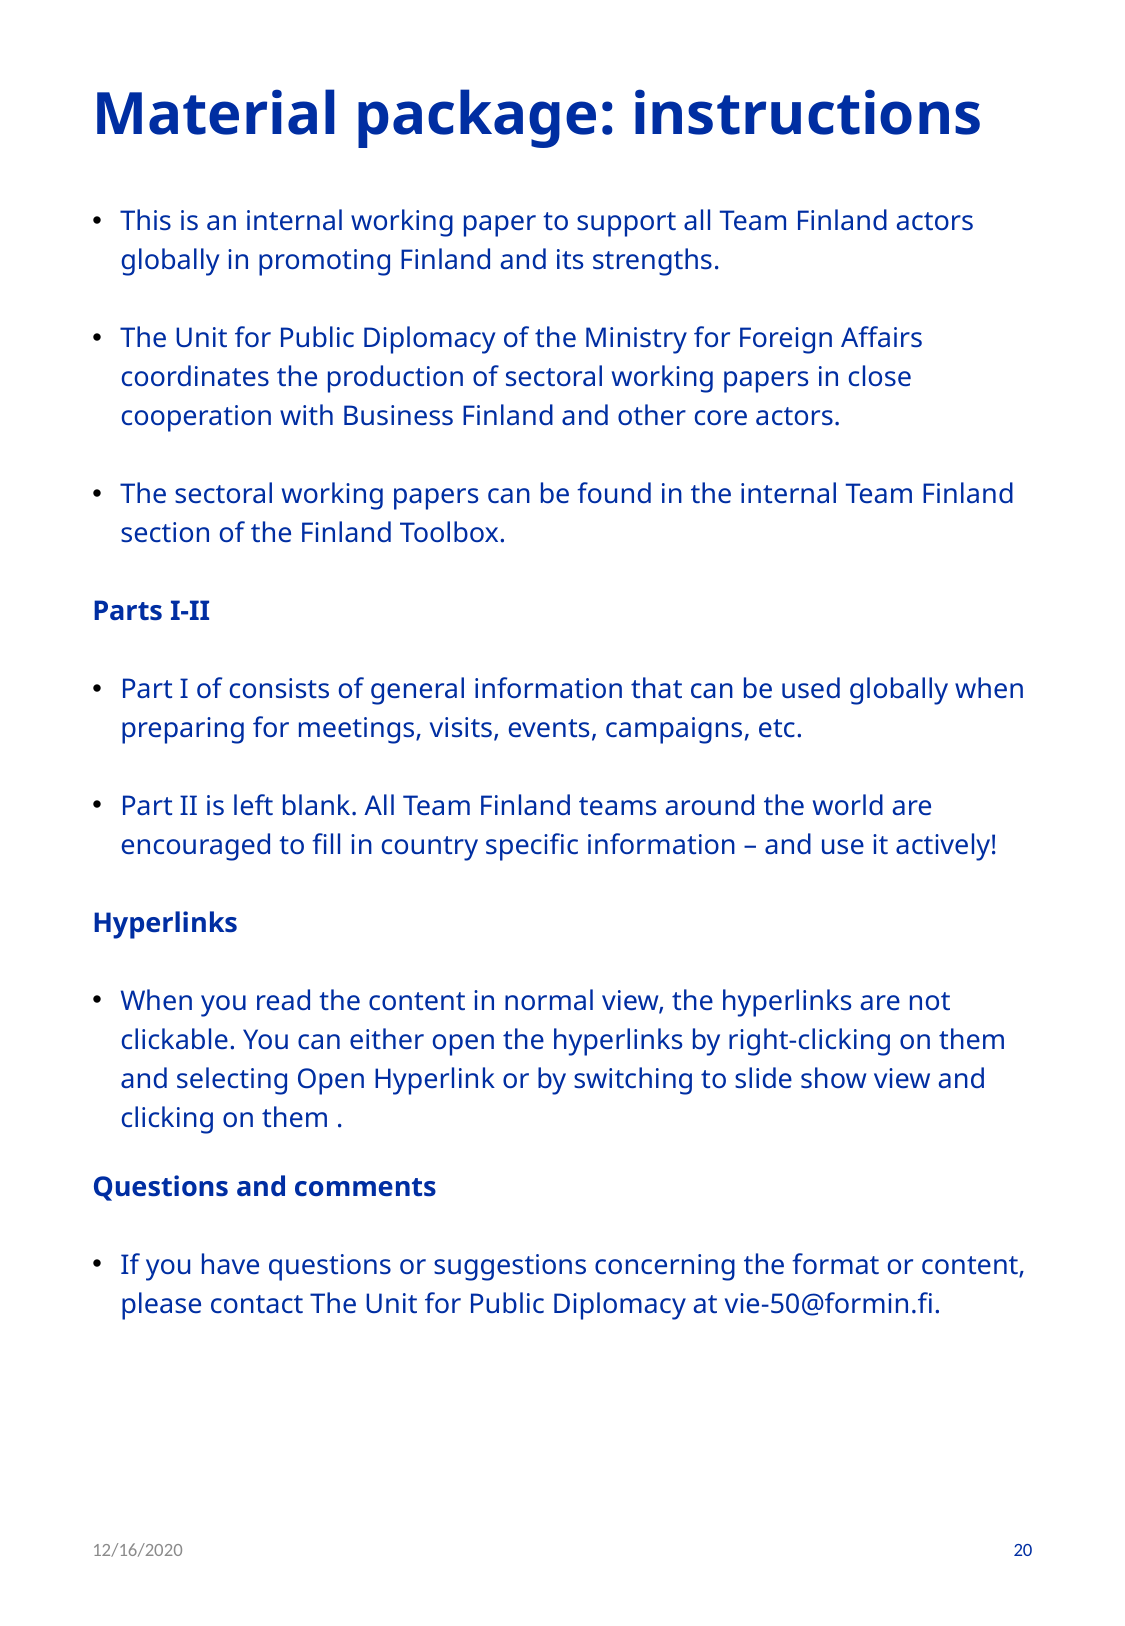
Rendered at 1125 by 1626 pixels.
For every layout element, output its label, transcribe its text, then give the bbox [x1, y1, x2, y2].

list This is an internal working paper to support all Team Finland actors globally in promoting Finland and its strengths. The Unit for Public Diplomacy of the Ministry for Foreign Affairs coordinates the production of sectoral working papers in close cooperation with Business Finland and other core actors. The sectoral working papers can be found in the internal Team Finland section of the Finland Toolbox. Parts I-II Part I of consists of general information that can be used globally when preparing for meetings, visits, events, campaigns, etc. Part II is left blank. All Team Finland teams around the world are encouraged to fill in country specific information – and use it actively! Hyperlinks When you read the content in normal view, the hyperlinks are not clickable. You can either open the hyperlinks by right-clicking on them and selecting Open Hyperlink or by switching to slide show view and clicking on them . Questions and comments If you have questions or suggestions concerning the format or content, please contact The Unit for Public Diplomacy at vie-50@formin.fi. [77, 189, 1048, 1524]
title Material package: instructions [77, 66, 1048, 164]
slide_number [77, 1506, 331, 1593]
slide_number 20 [794, 1506, 1048, 1593]
